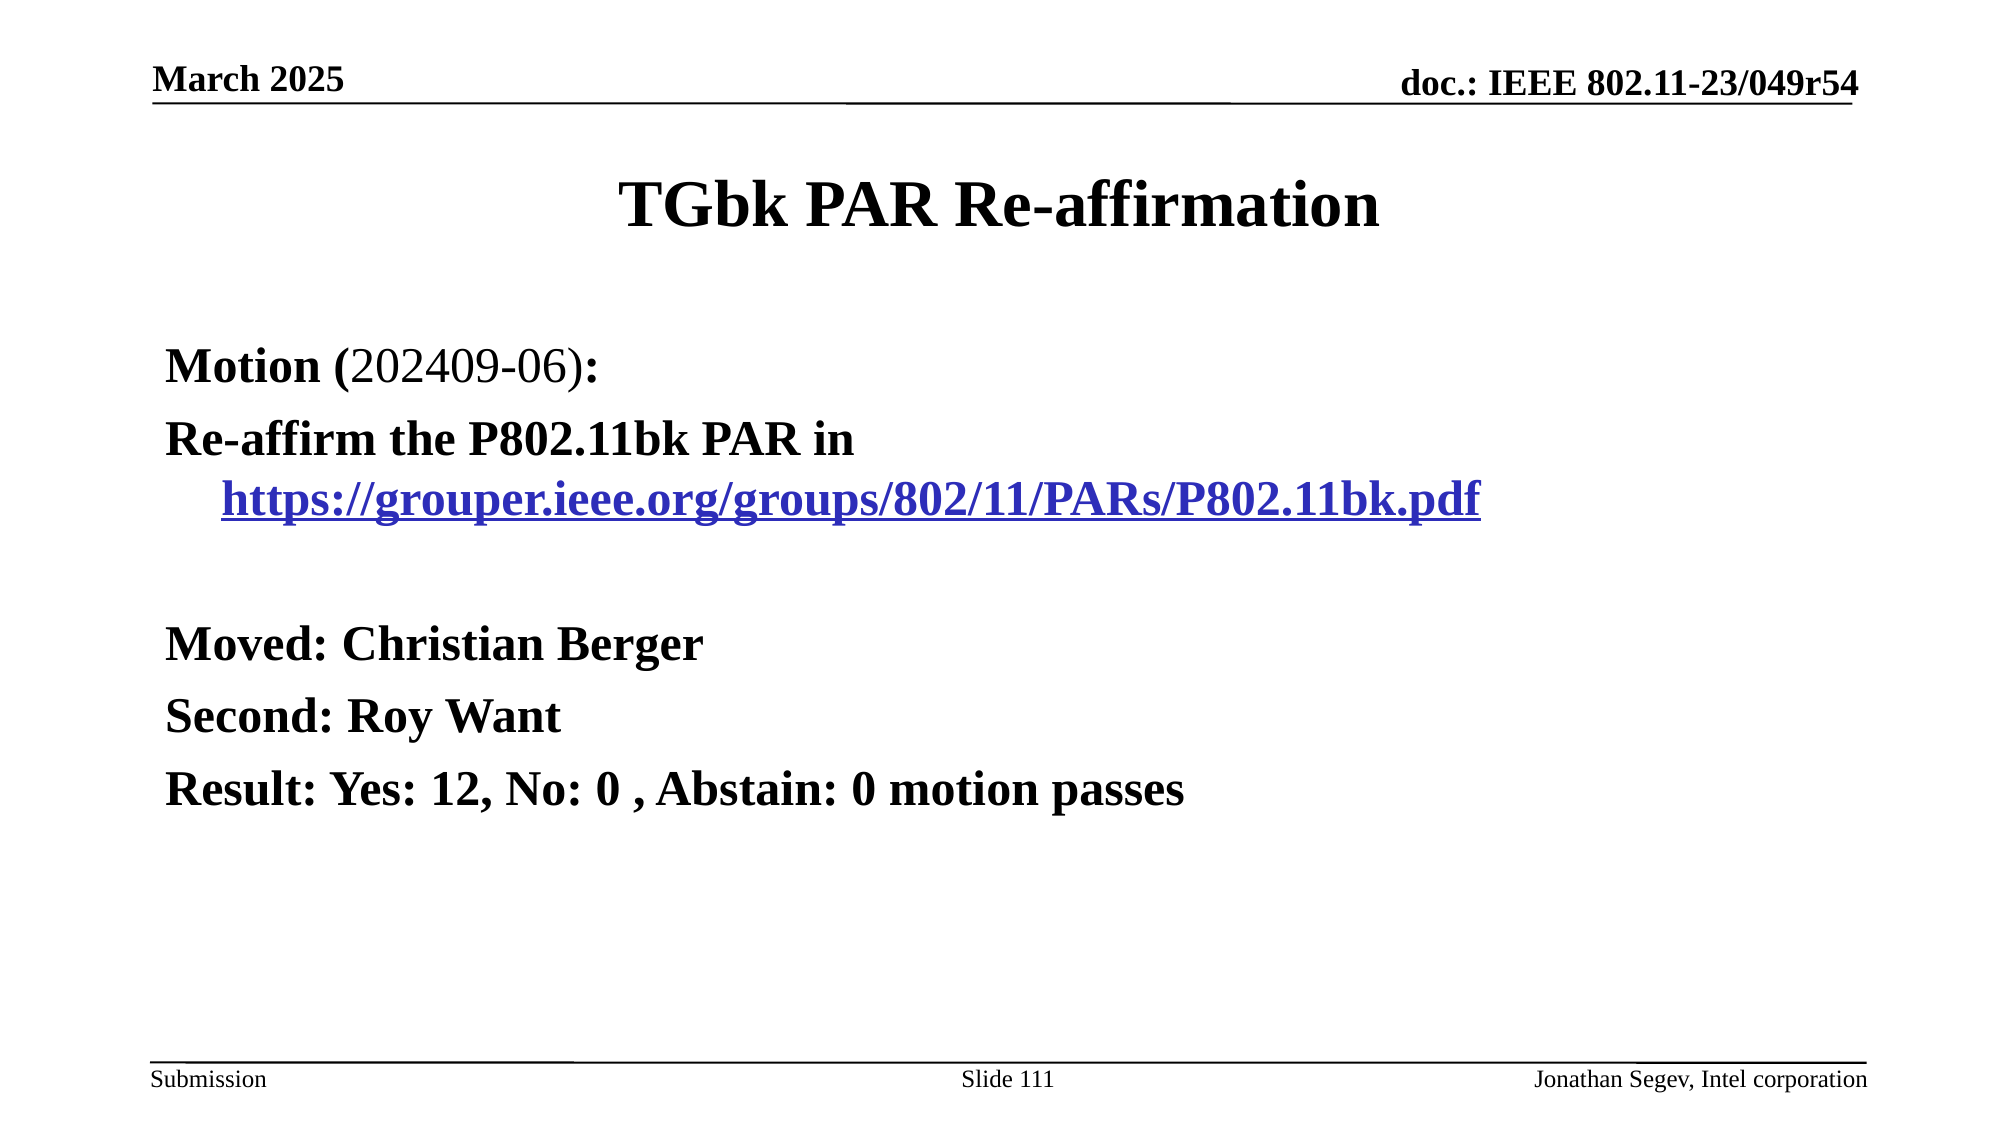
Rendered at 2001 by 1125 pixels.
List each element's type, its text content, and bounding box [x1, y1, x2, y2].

slide_number Slide 111 [950, 1061, 1067, 1123]
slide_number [152, 54, 563, 100]
title TGbk PAR Re-affirmation [149, 112, 1850, 288]
footer Jonathan Segev, Intel corporation [1171, 1061, 1869, 1093]
list Motion (202409-06): Re-affirm the P802.11bk PAR in https://grouper.ieee.org/groups/802/11/PARs/P802.11bk.pdf Moved: Christian Berger Second: Roy Want Result: Yes: 12, No: 0 , Abstain: 0 motion passes [149, 324, 1850, 1000]
